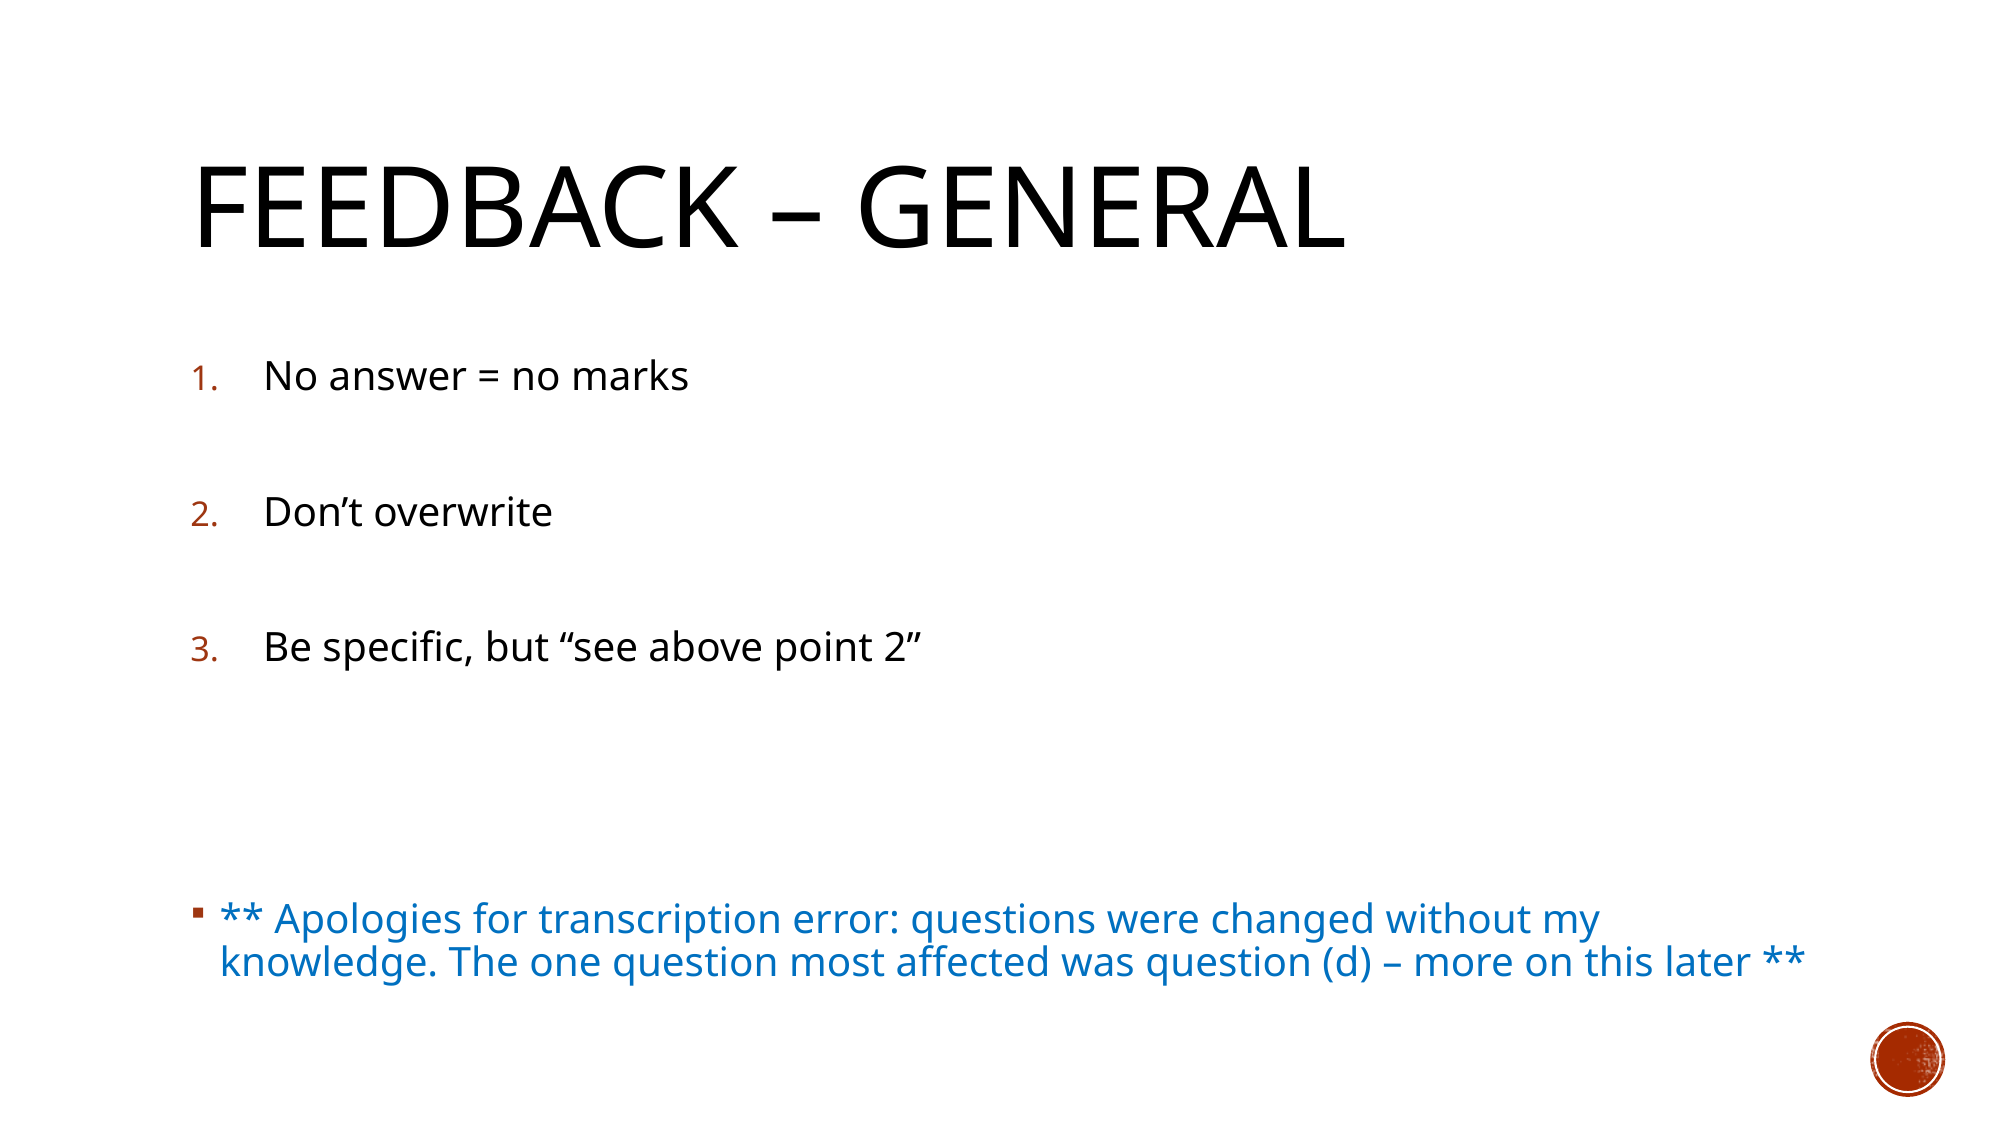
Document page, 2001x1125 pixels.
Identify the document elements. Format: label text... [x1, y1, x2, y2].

list No answer = no marks Don’t overwrite Be specific, but “see above point 2” ** Apologies for transcription error: questions were changed without my knowledge. The one question most affected was question (d) – more on this later ** [175, 348, 1826, 1013]
title Feedback – general [175, 79, 1826, 344]
